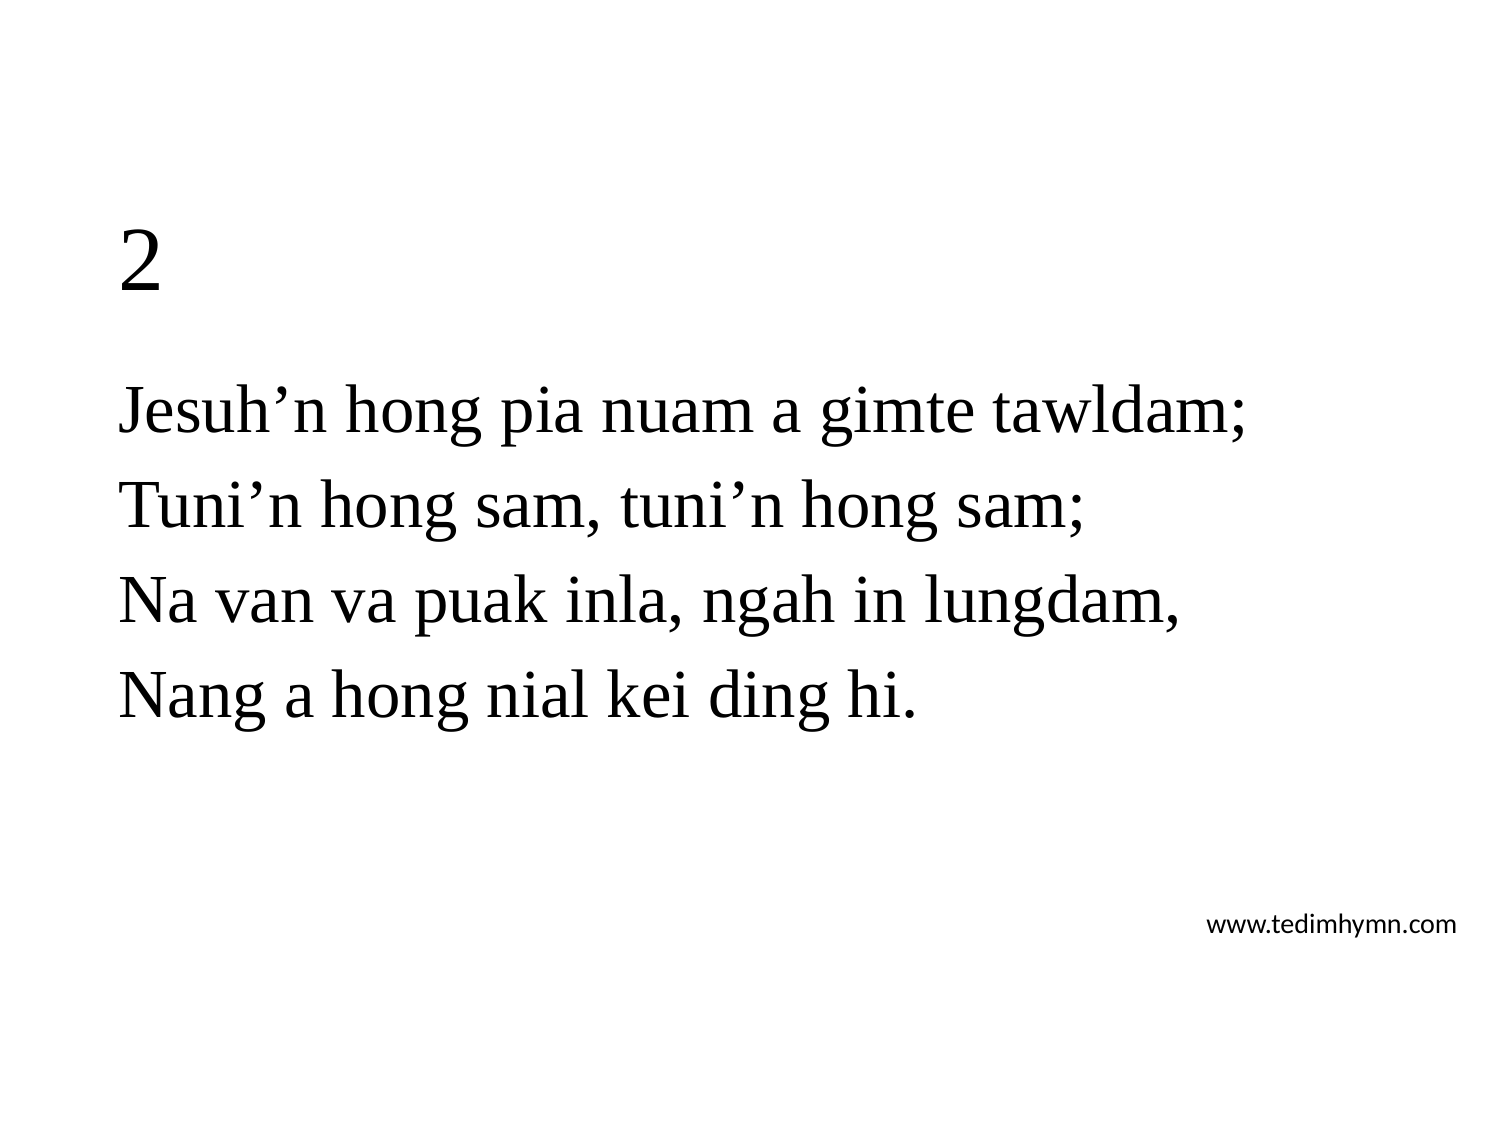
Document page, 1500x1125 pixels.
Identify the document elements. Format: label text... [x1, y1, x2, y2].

title 2 [103, 200, 1397, 322]
list Jesuh’n hong pia nuam a gimte tawldam; Tuni’n hong sam, tuni’n hong sam; Na van va puak inla, ngah in lungdam, Nang a hong nial kei ding hi. [103, 365, 1397, 901]
text_box www.tedimhymn.com [1191, 897, 1500, 947]
